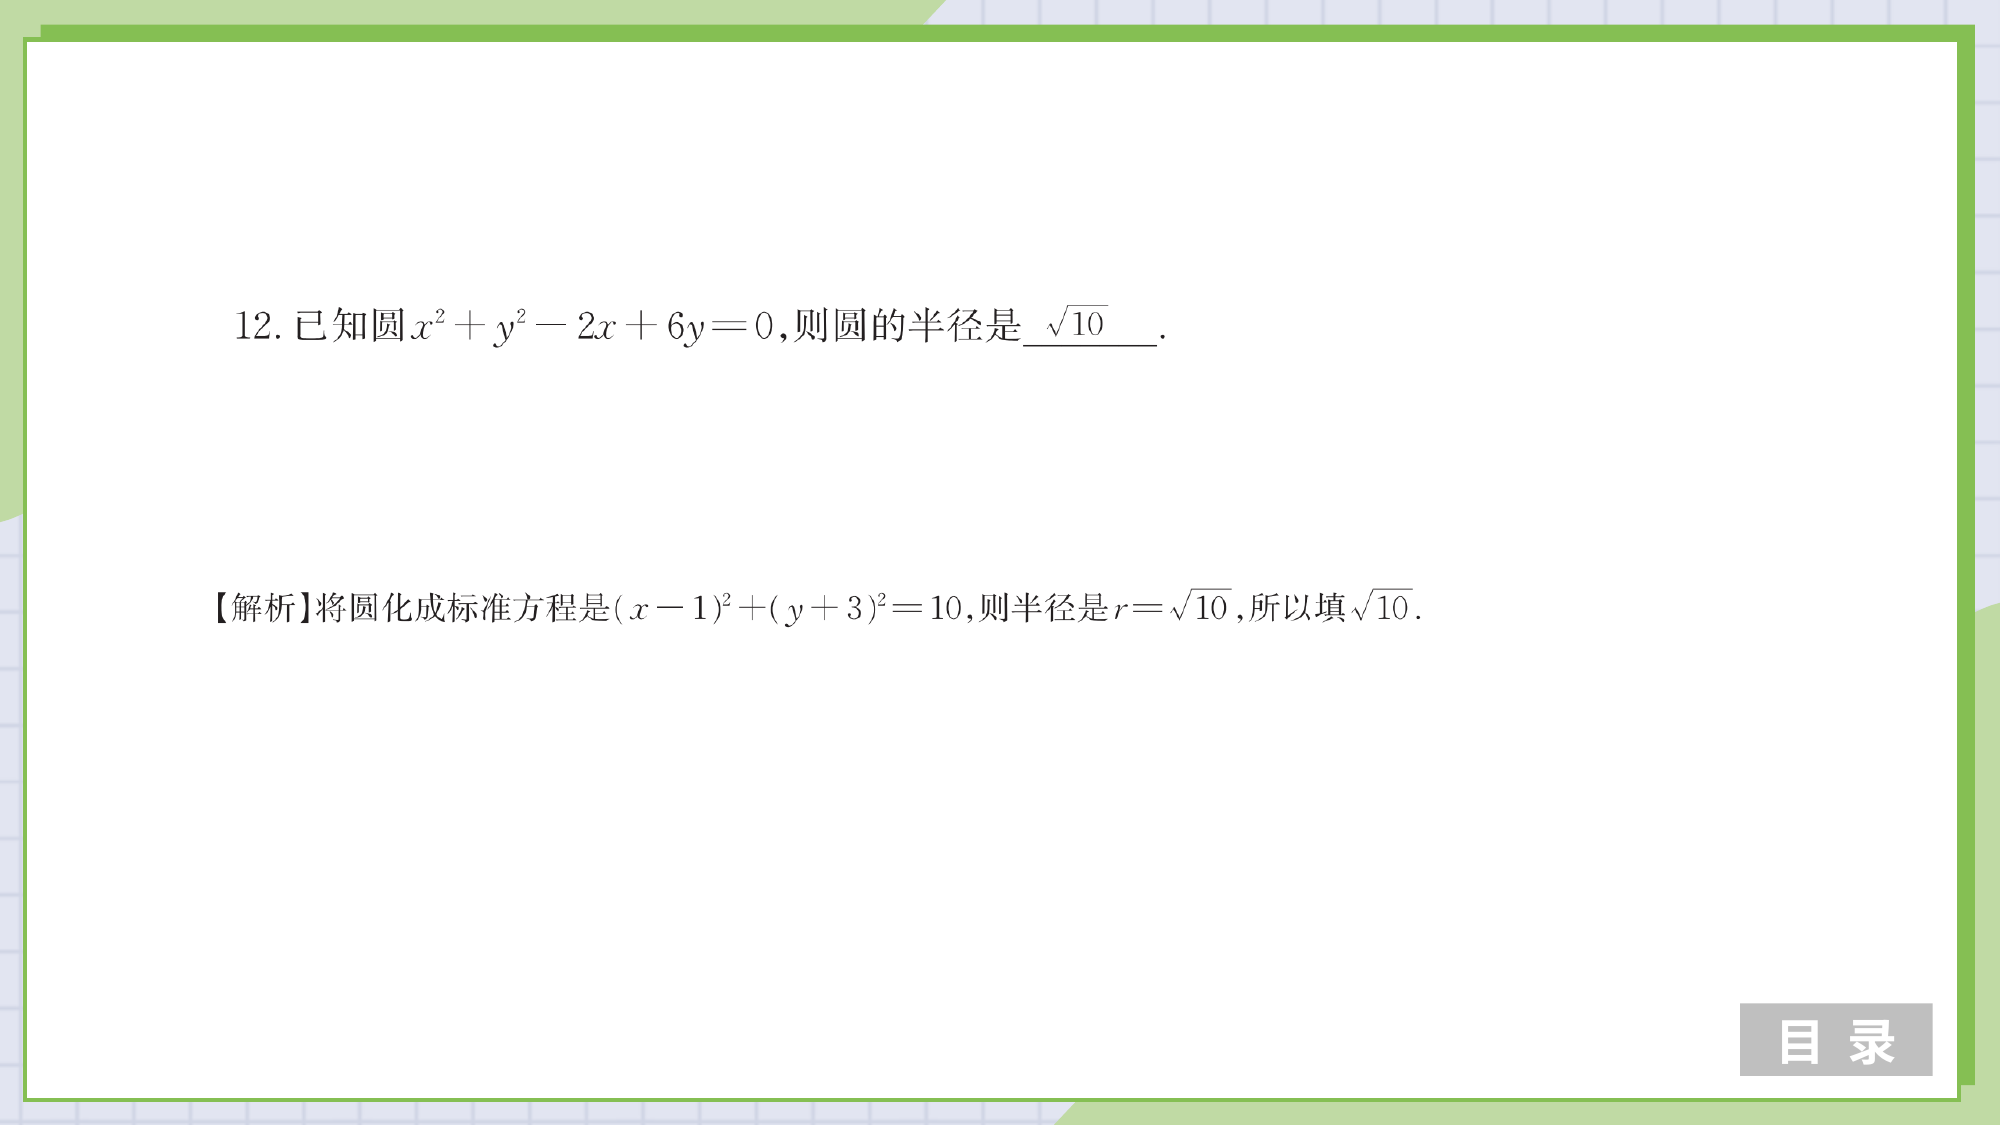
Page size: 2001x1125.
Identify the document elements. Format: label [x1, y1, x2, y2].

picture [200, 578, 1865, 639]
picture [0, 515, 1074, 1125]
picture [925, 0, 2000, 611]
picture [219, 291, 1781, 368]
